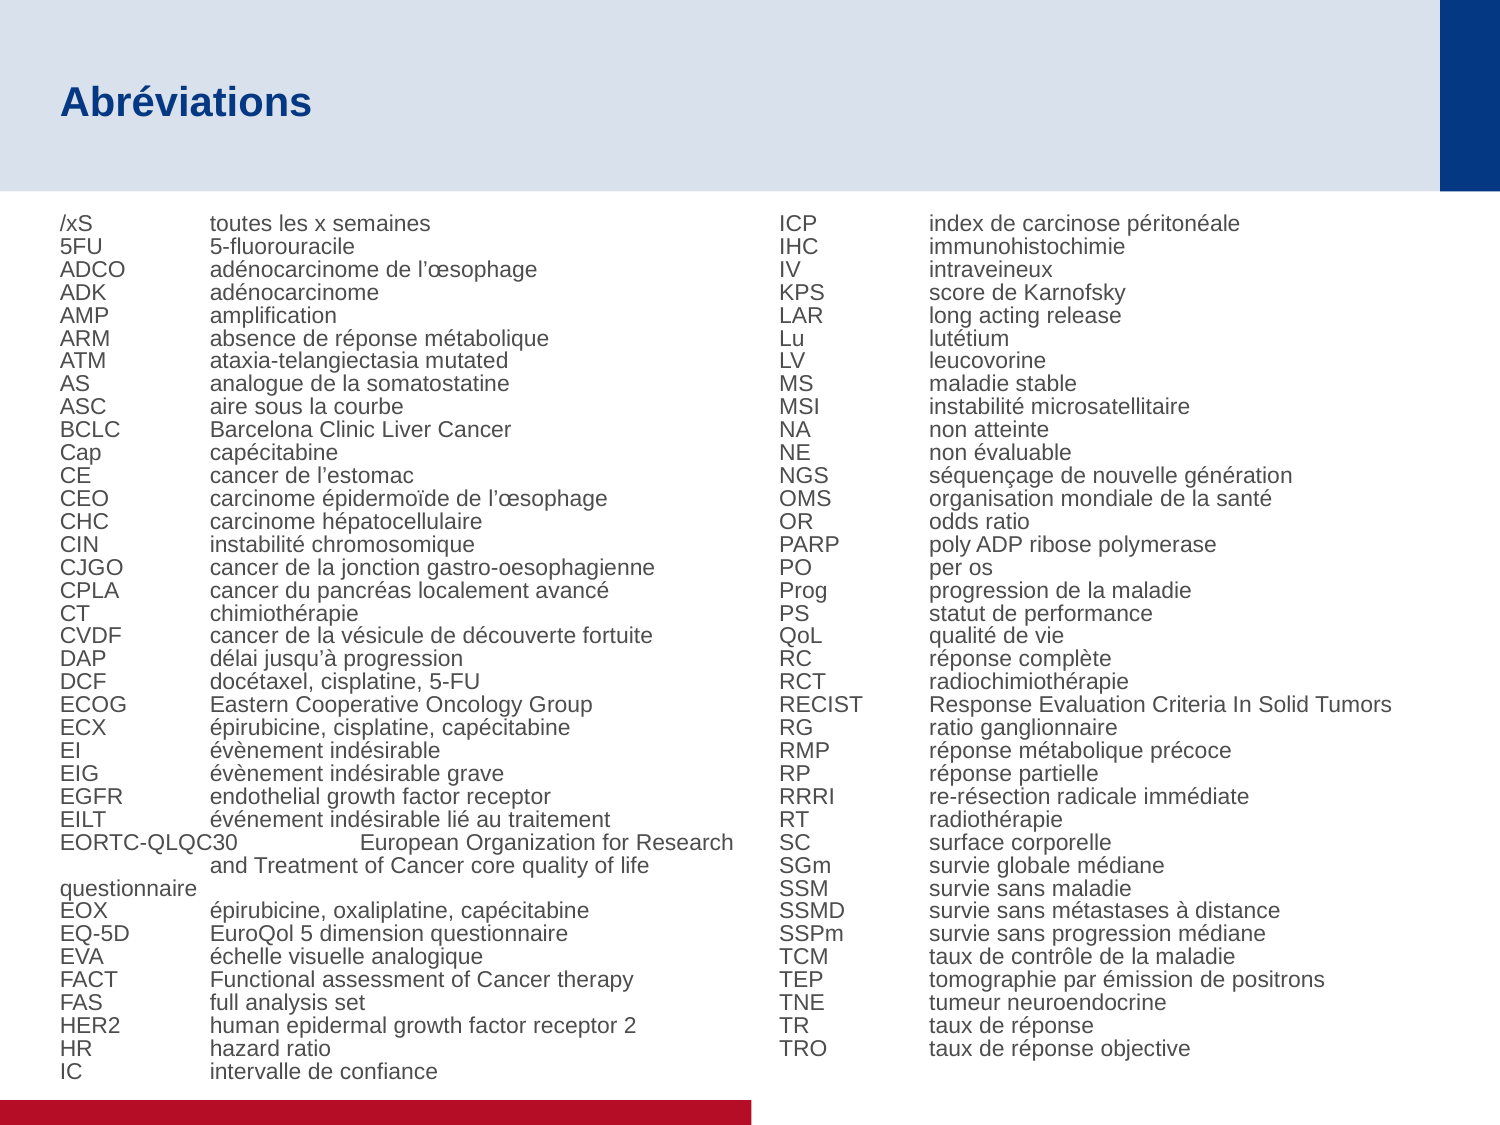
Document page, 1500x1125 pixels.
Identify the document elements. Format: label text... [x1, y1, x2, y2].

title Abréviations [59, 29, 1412, 162]
list /xS toutes les x semaines 5FU 5-fluorouracile ADCO adénocarcinome de l’œsophage ADK adénocarcinome AMP amplification ARM absence de réponse métabolique ATM ataxia-telangiectasia mutated AS analogue de la somatostatine ASC aire sous la courbe BCLC Barcelona Clinic Liver Cancer Cap capécitabine CE cancer de l’estomac CEO carcinome épidermoïde de l’œsophage CHC carcinome hépatocellulaire CIN instabilité chromosomique CJGO cancer de la jonction gastro-oesophagienne CPLA cancer du pancréas localement avancé CT chimiothérapie CVDF cancer de la vésicule de découverte fortuite DAP délai jusqu’à progression DCF docétaxel, cisplatine, 5-FU ECOG Eastern Cooperative Oncology Group ECX épirubicine, cisplatine, capécitabine EI évènement indésirable EIG évènement indésirable grave EGFR endothelial growth factor receptor EILT événement indésirable lié au traitement EORTC-QLQC30 European Organization for Research and Treatment of Cancer core quality of life questionnaire EOX épirubicine, oxaliplatine, capécitabine EQ-5D EuroQol 5 dimension questionnaire EVA échelle visuelle analogique FACT Functional assessment of Cancer therapy FAS full analysis set HER2 human epidermal growth factor receptor 2 HR hazard ratio IC intervalle de confiance ICP index de carcinose péritonéale IHC immunohistochimie IV intraveineux KPS score de Karnofsky LAR long acting release Lu lutétium LV leucovorine MS maladie stable MSI instabilité microsatellitaire NA non atteinte NE non évaluable NGS séquençage de nouvelle génération OMS organisation mondiale de la santé OR odds ratio PARP poly ADP ribose polymerase PO per os Prog progression de la maladie PS statut de performance QoL qualité de vie RC réponse complète RCT radiochimiothérapie RECIST Response Evaluation Criteria In Solid Tumors RG ratio ganglionnaire RMP réponse métabolique précoce RP réponse partielle RRRI re-résection radicale immédiate RT radiothérapie SC surface corporelle SGm survie globale médiane SSM survie sans maladie SSMD survie sans métastases à distance SSPm survie sans progression médiane TCM taux de contrôle de la maladie TEP tomographie par émission de positrons TNE tumeur neuroendocrine TR taux de réponse TRO taux de réponse objective [59, 205, 1441, 1079]
